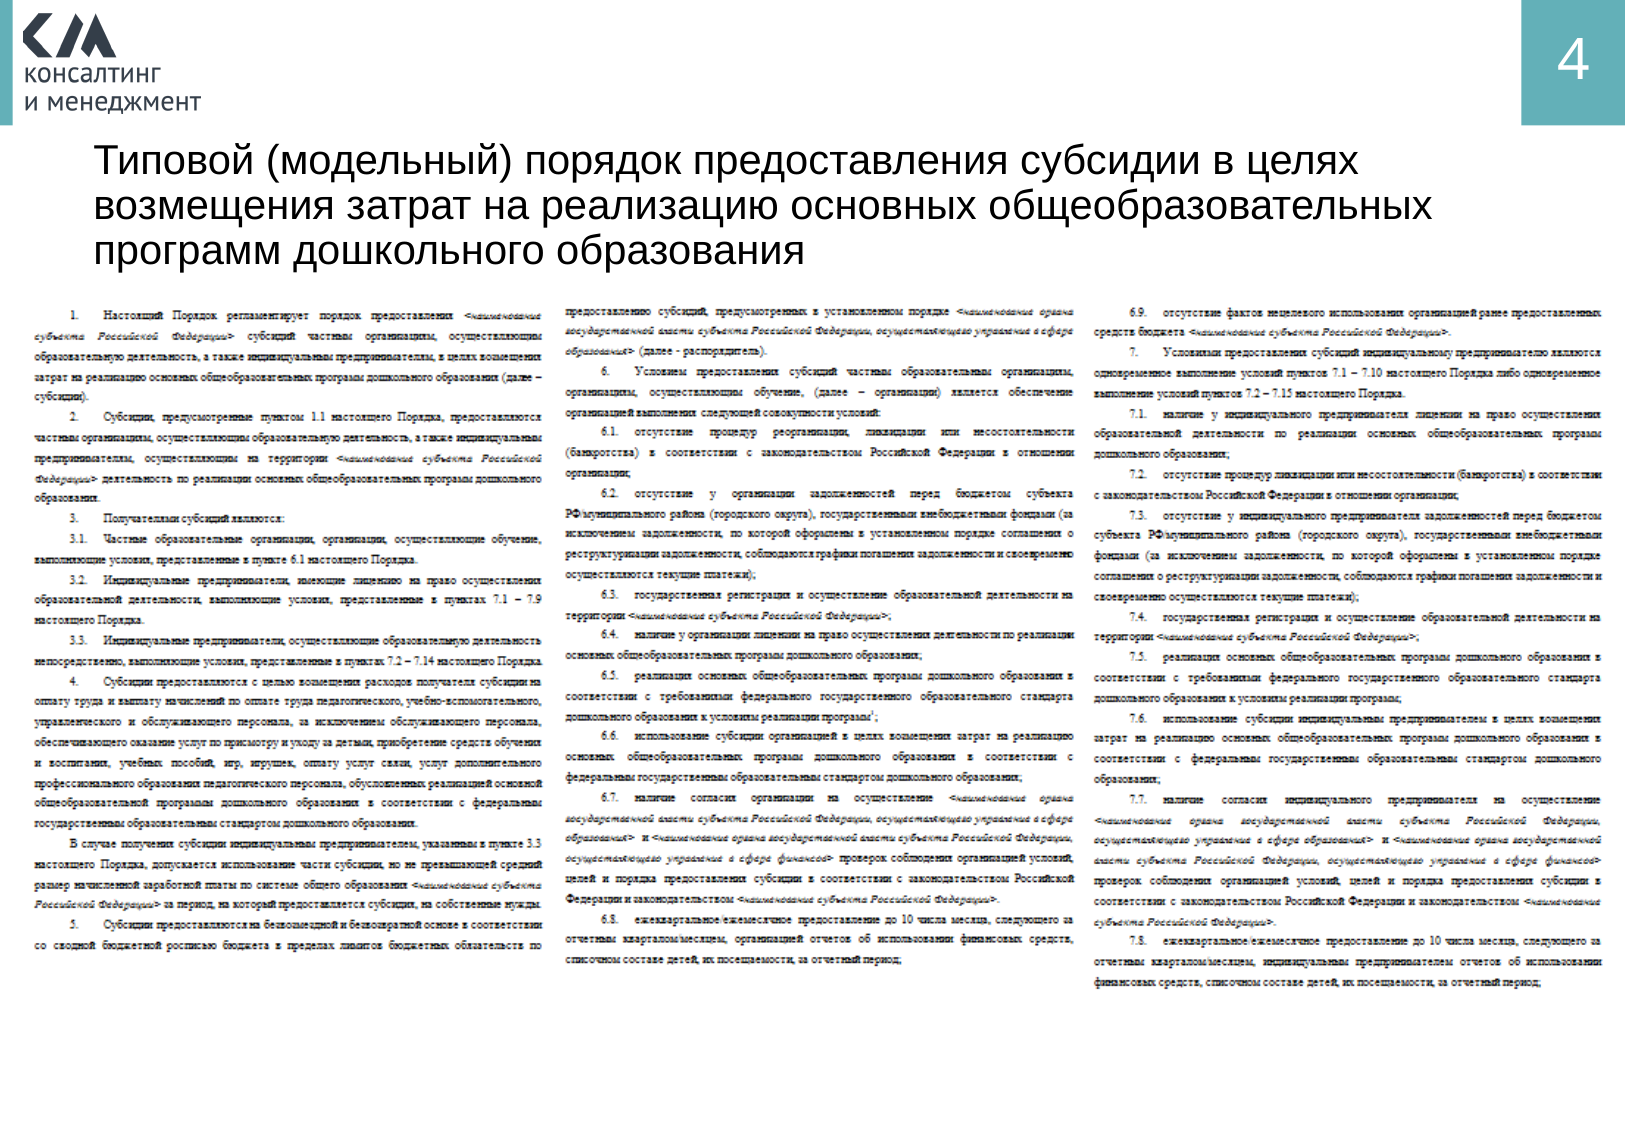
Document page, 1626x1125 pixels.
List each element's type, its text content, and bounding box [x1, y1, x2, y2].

title Типовой (модельный) порядок предоставления субсидии в целях возмещения затрат на реализацию основных общеобразовательных программ дошкольного образования [78, 96, 1569, 302]
picture [23, 13, 201, 114]
picture [23, 290, 1616, 995]
